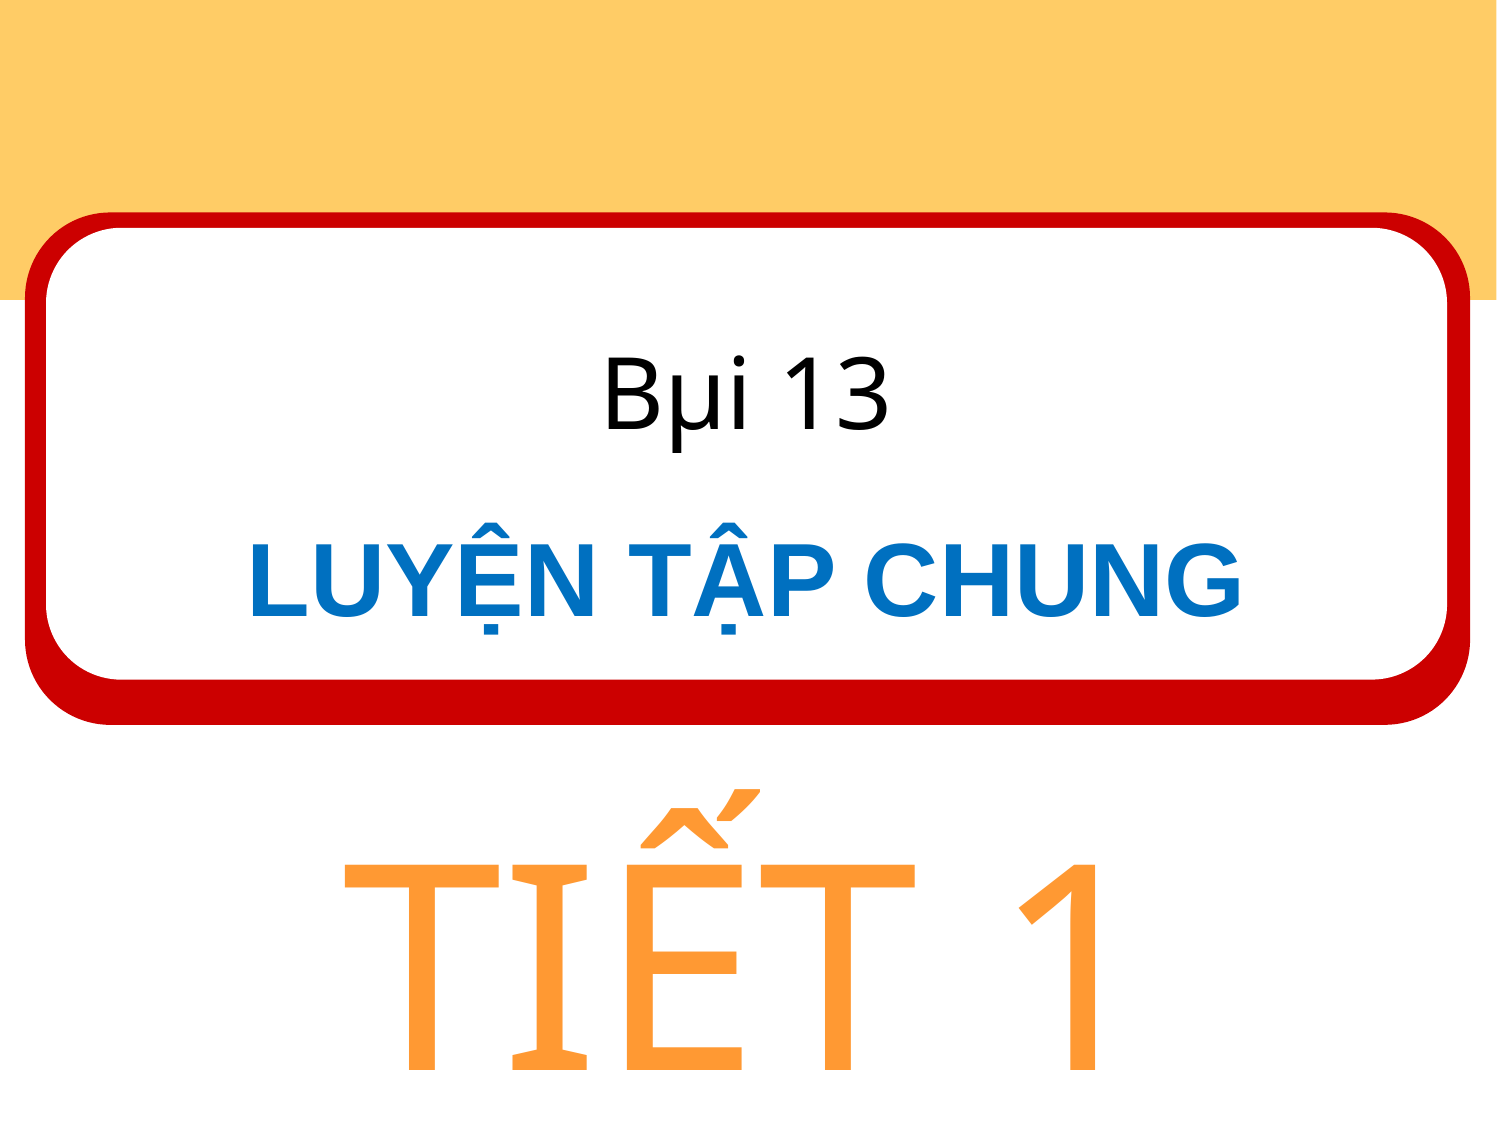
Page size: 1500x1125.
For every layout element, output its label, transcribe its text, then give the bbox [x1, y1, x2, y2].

subtitle TIẾT 1 [225, 774, 1275, 1063]
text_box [24, 212, 1471, 726]
text_box [0, 0, 1498, 302]
